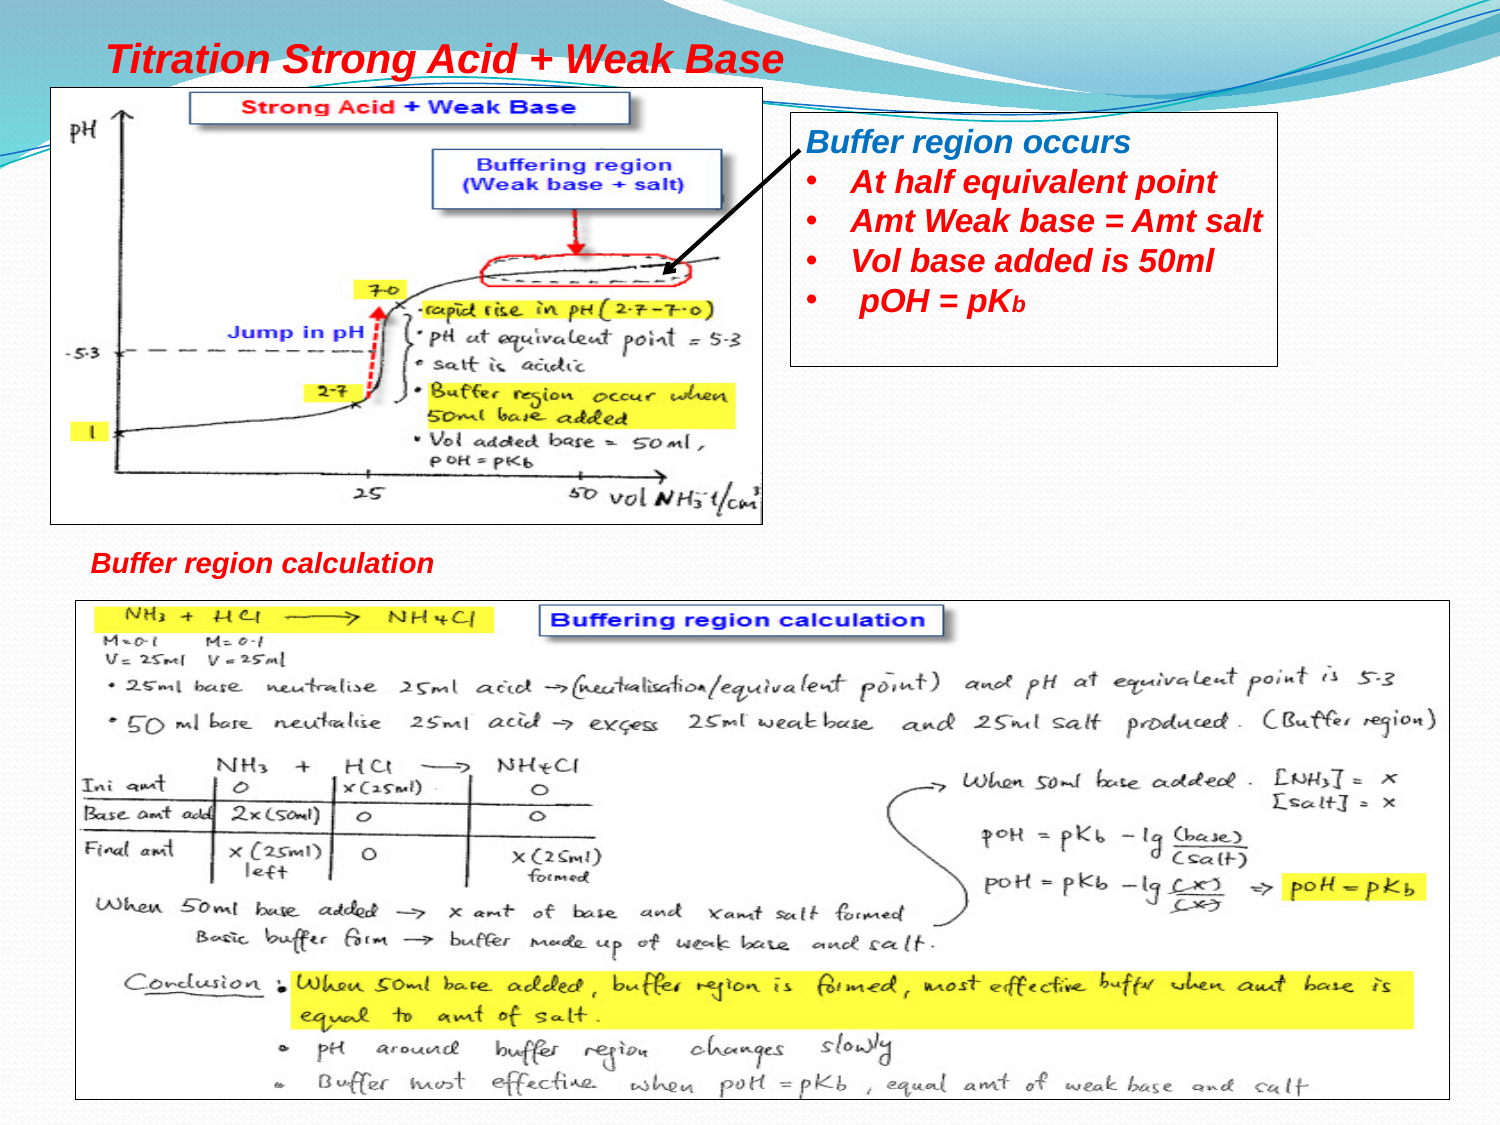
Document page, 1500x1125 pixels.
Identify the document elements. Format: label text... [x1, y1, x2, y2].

text_box Buffer region occurs At half equivalent point Amt Weak base = Amt salt Vol base added is 50ml pOH = pKb [790, 112, 1278, 367]
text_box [662, 149, 801, 276]
text_box Titration Strong Acid + Weak Base [90, 24, 801, 90]
picture [49, 87, 763, 526]
picture [74, 599, 1451, 1101]
text_box Buffer region calculation [75, 538, 450, 588]
